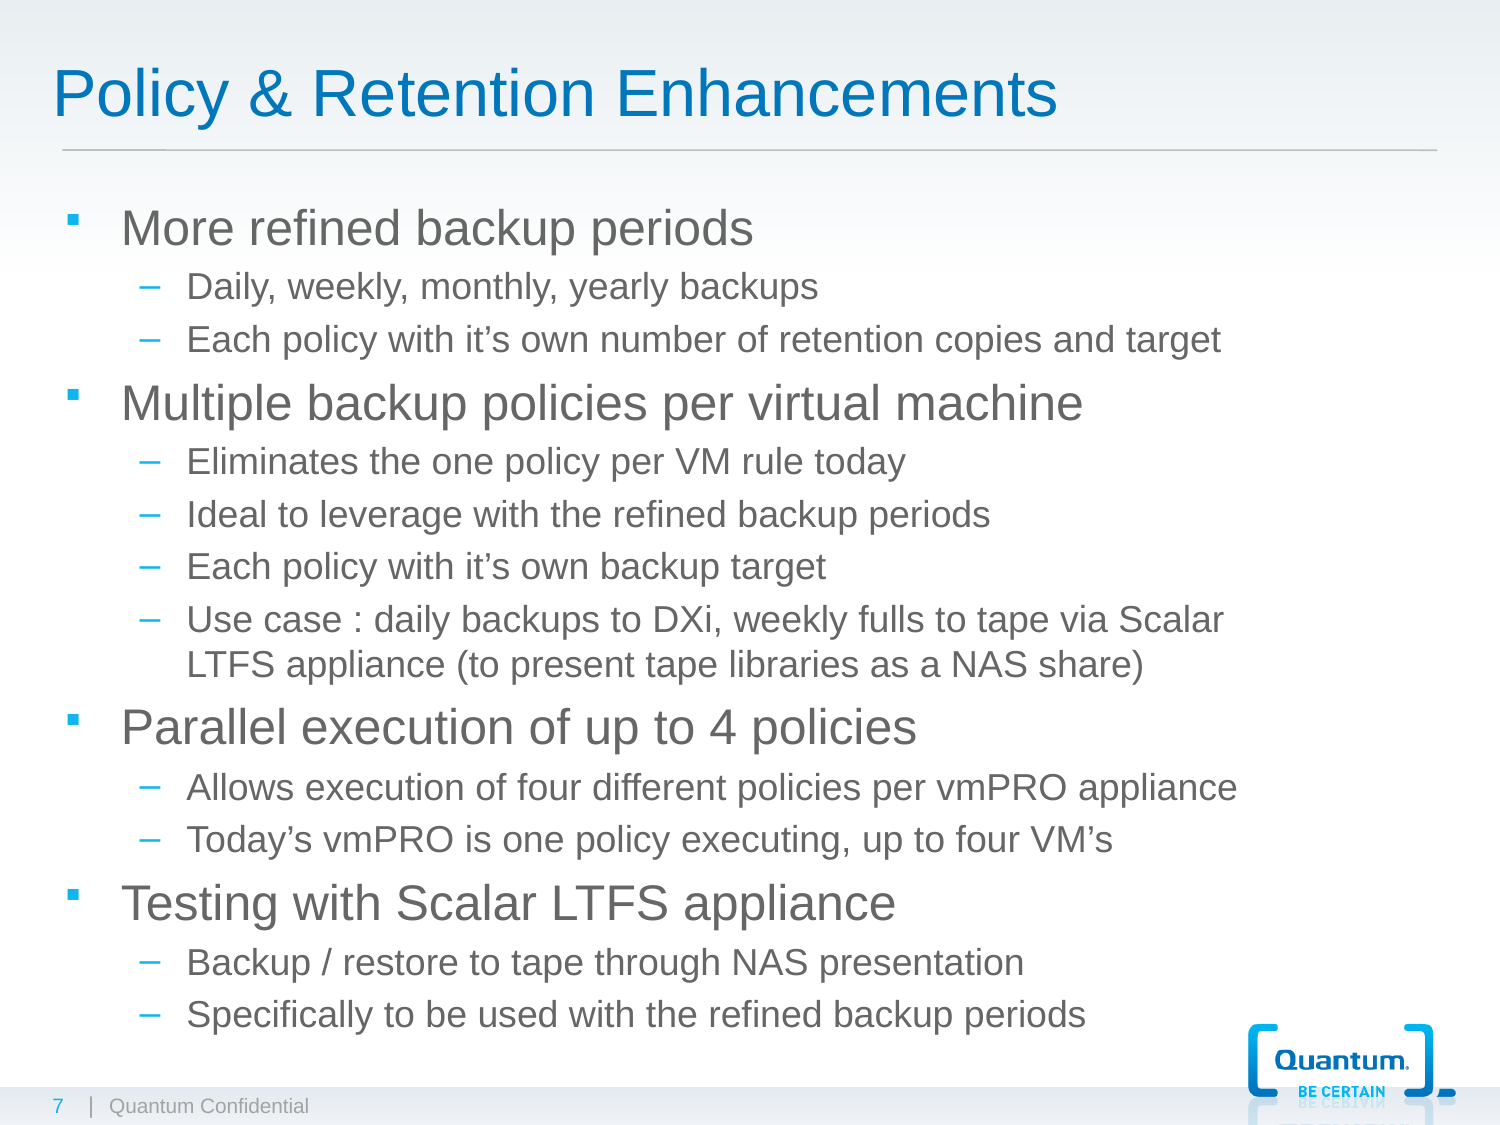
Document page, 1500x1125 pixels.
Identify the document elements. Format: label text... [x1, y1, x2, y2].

title Policy & Retention Enhancements [37, 37, 1313, 143]
slide_number 7 [37, 1085, 114, 1125]
list More refined backup periods Daily, weekly, monthly, yearly backups Each policy with it’s own number of retention copies and target Multiple backup policies per virtual machine Eliminates the one policy per VM rule today Ideal to leverage with the refined backup periods Each policy with it’s own backup target Use case : daily backups to DXi, weekly fulls to tape via Scalar LTFS appliance (to present tape libraries as a NAS share) Parallel execution of up to 4 policies Allows execution of four different policies per vmPRO appliance Today’s vmPRO is one policy executing, up to four VM’s Testing with Scalar LTFS appliance Backup / restore to tape through NAS presentation Specifically to be used with the refined backup periods [49, 187, 1288, 1013]
picture [1240, 1012, 1463, 1125]
